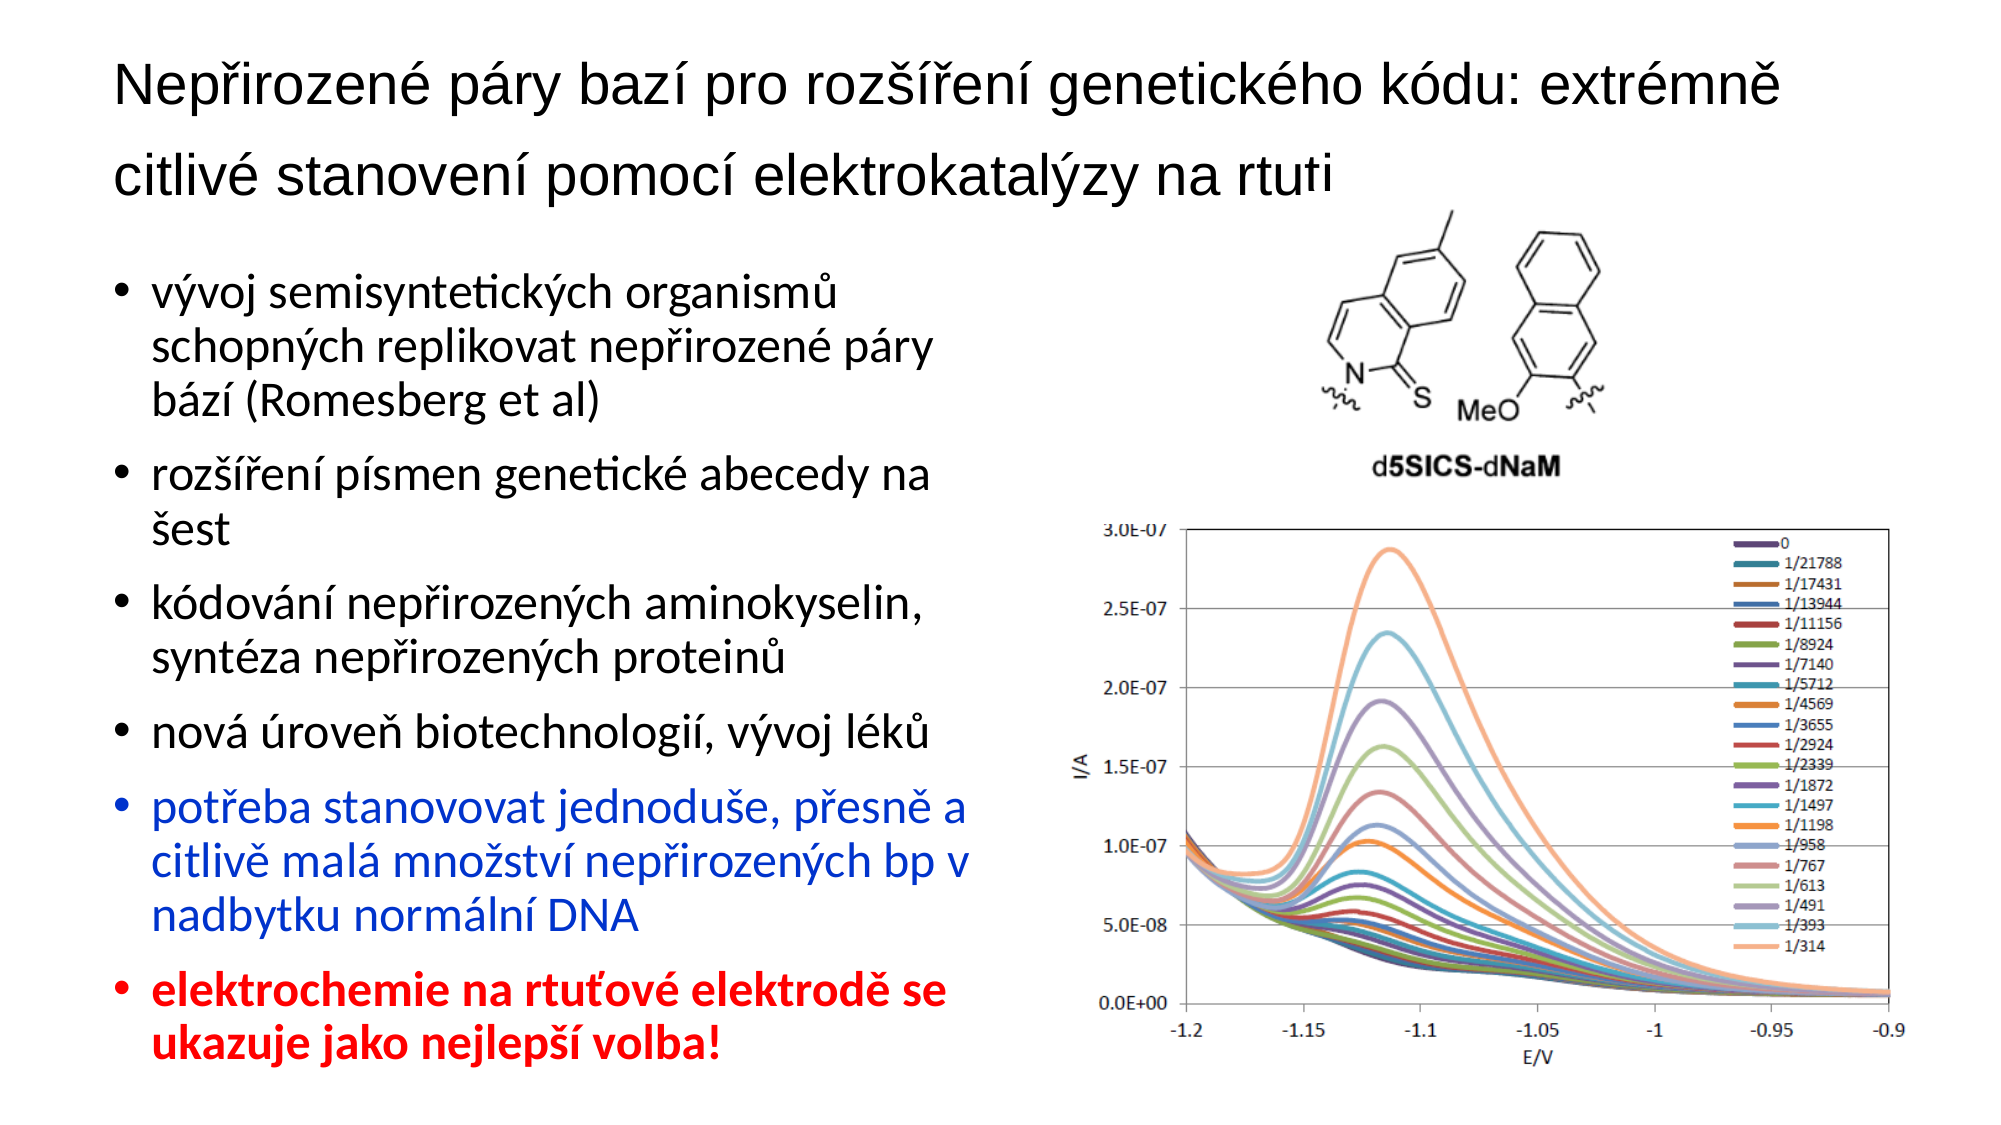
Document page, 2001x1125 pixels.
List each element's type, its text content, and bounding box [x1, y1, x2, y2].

picture [1304, 191, 1624, 498]
list vývoj semisyntetických organismů schopných replikovat nepřirozené páry bází (Romesberg et al) rozšíření písmen genetické abecedy na šest kódování nepřirozených aminokyselin, syntéza nepřirozených proteinů nová úroveň biotechnologií, vývoj léků potřeba stanovovat jednoduše, přesně a citlivě malá množství nepřirozených bp v nadbytku normální DNA elektrochemie na rtuťové elektrodě se ukazuje jako nejlepší volba! [98, 257, 1007, 1000]
picture [1066, 524, 1912, 1068]
text_box Nepřirozené páry bazí pro rozšíření genetického kódu: extrémně citlivé stanovení pomocí elektrokatalýzy na rtuti [99, 17, 1867, 215]
